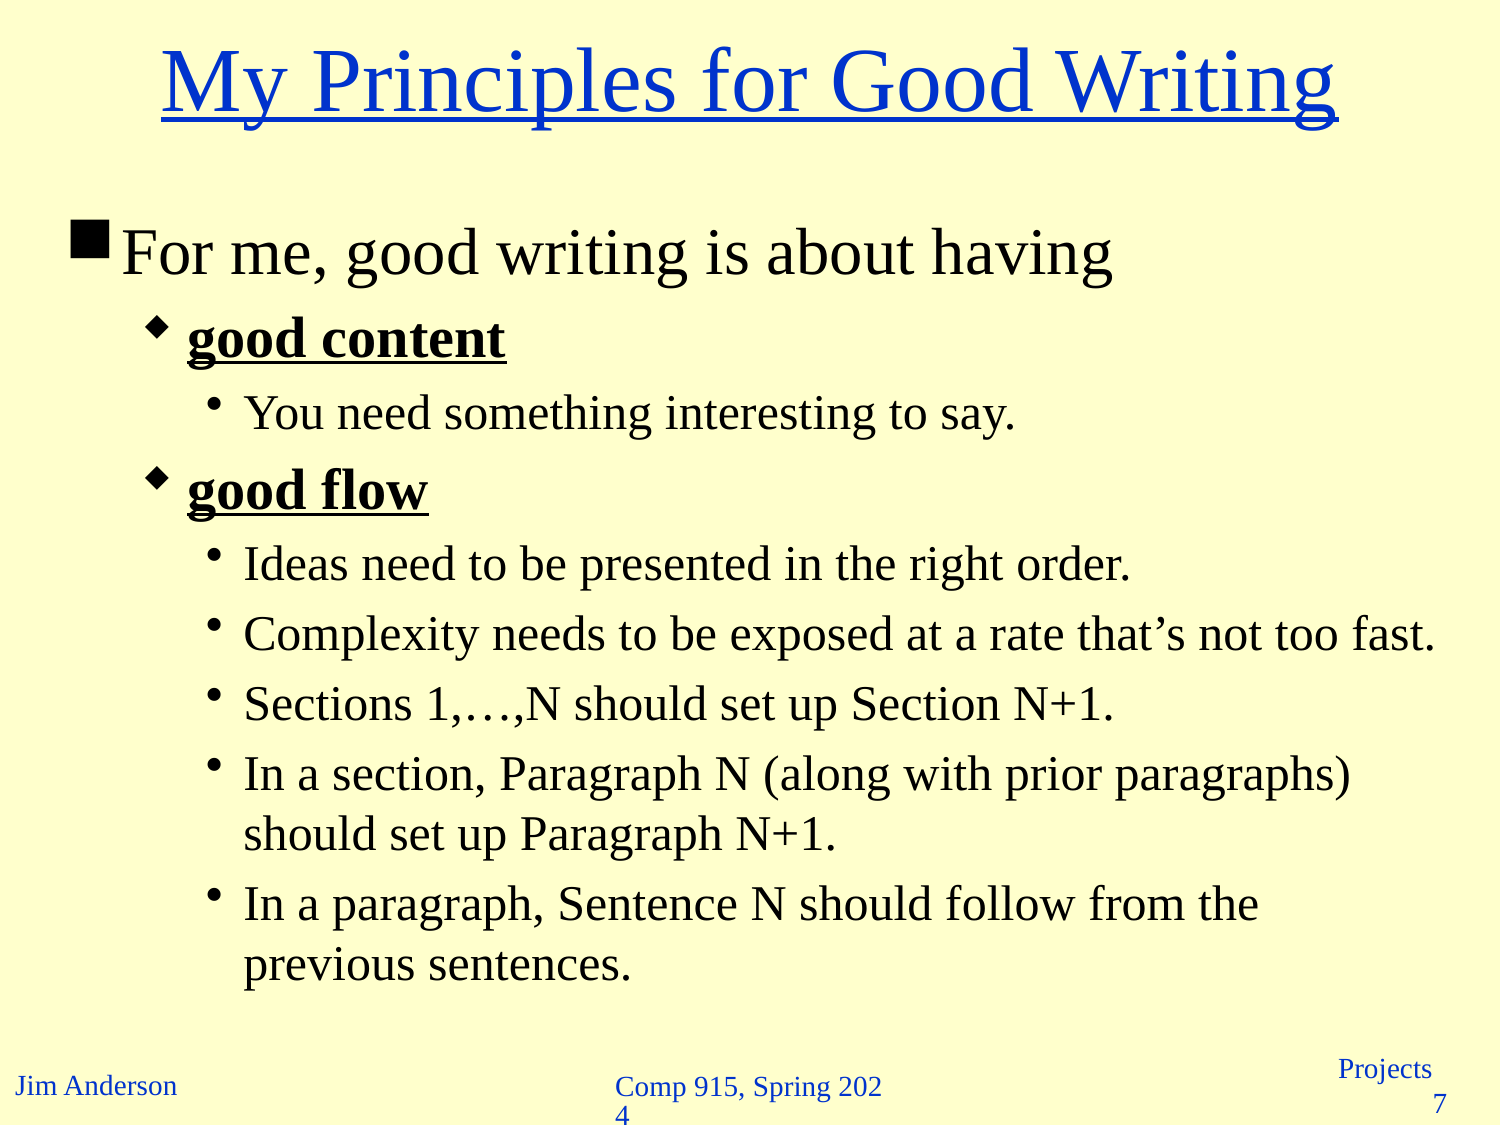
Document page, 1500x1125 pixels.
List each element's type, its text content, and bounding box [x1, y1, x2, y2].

list For me, good writing is about having good content You need something interesting to say. good flow Ideas need to be presented in the right order. Complexity needs to be exposed at a rate that’s not too fast. Sections 1,…,N should set up Section N+1. In a section, Paragraph N (along with prior paragraphs) should set up Paragraph N+1. In a paragraph, Sentence N should follow from the previous sentences. [49, 199, 1458, 1001]
title My Principles for Good Writing [0, 0, 1500, 151]
footer Comp 915, Spring 2024 [599, 1046, 913, 1123]
slide_number Projects 7 [1312, 1052, 1463, 1116]
